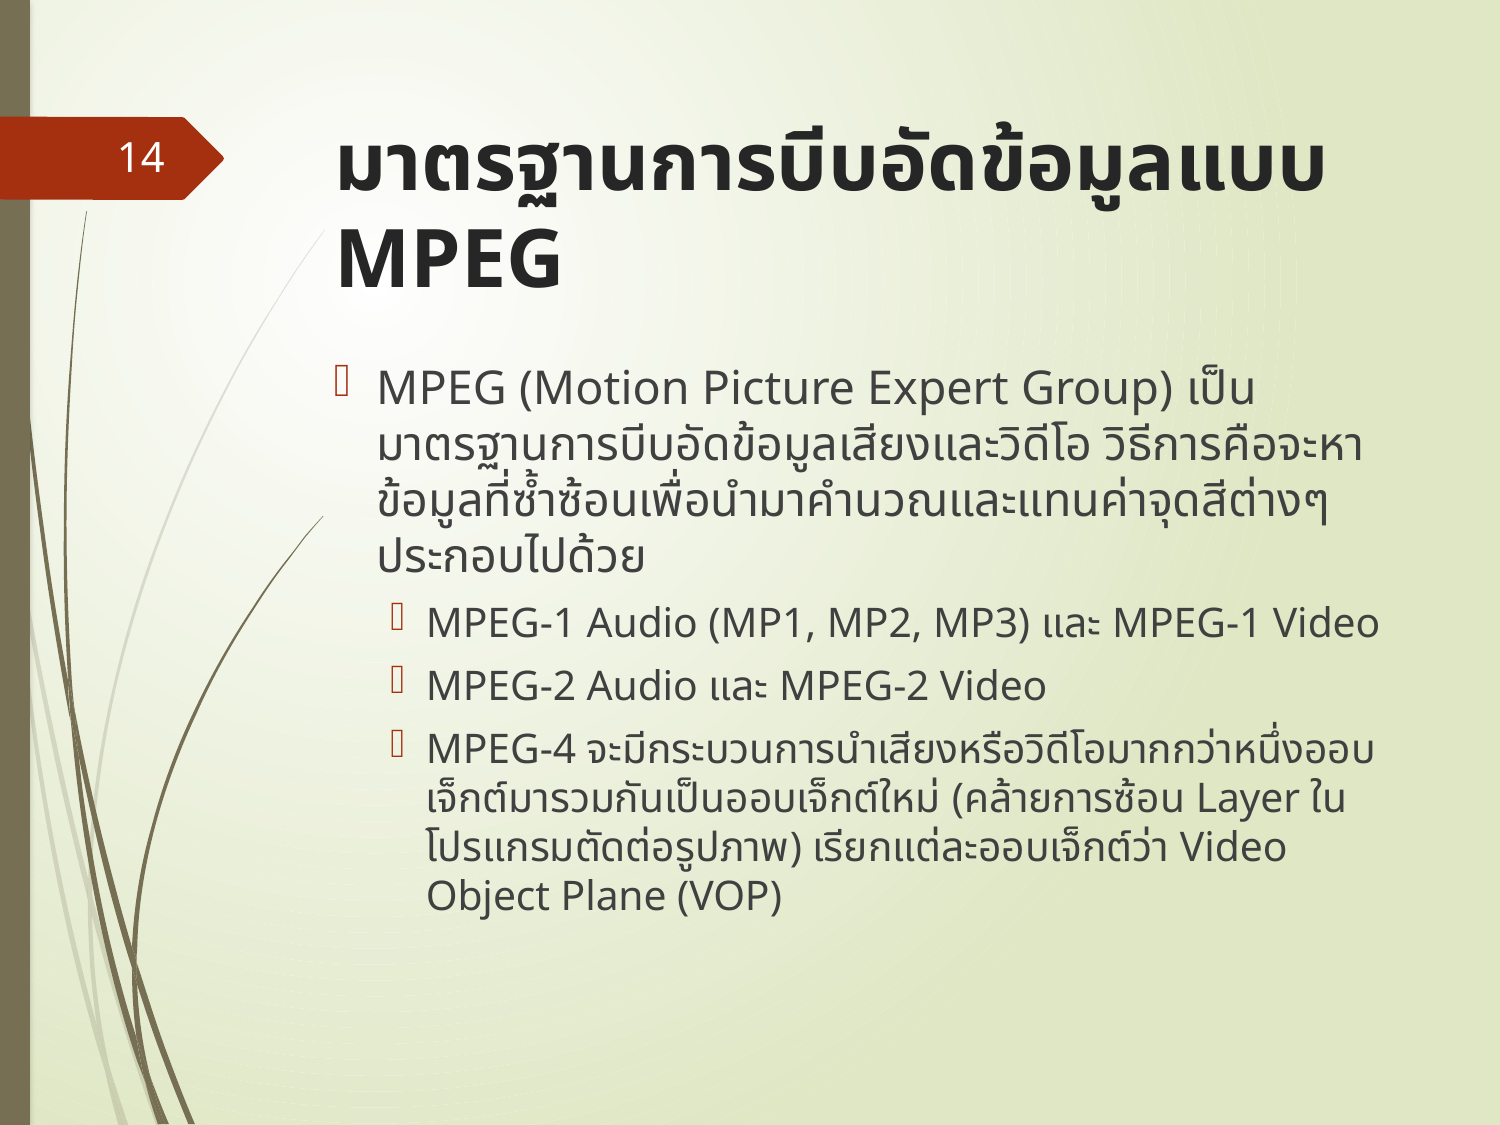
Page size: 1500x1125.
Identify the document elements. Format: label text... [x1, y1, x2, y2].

title มาตรฐานการบีบอัดข้อมูลแบบ MPEG [319, 102, 1400, 313]
list MPEG (Motion Picture Expert Group) เป็นมาตรฐานการบีบอัดข้อมูลเสียงและวิดีโอ วิธีการคือจะหาข้อมูลที่ซ้ำซ้อนเพื่อนำมาคำนวณและแทนค่าจุดสีต่างๆ ประกอบไปด้วย MPEG-1 Audio (MP1, MP2, MP3) และ MPEG-1 Video MPEG-2 Audio และ MPEG-2 Video MPEG-4 จะมีกระบวนการนำเสียงหรือวิดีโอมากกว่าหนึ่งออบเจ็กต์มารวมกันเป็นออบเจ็กต์ใหม่ (คล้ายการซ้อน Layer ในโปรแกรมตัดต่อรูปภาพ) เรียกแต่ละออบเจ็กต์ว่า Video Object Plane (VOP) [318, 350, 1400, 970]
slide_number 14 [83, 129, 180, 190]
